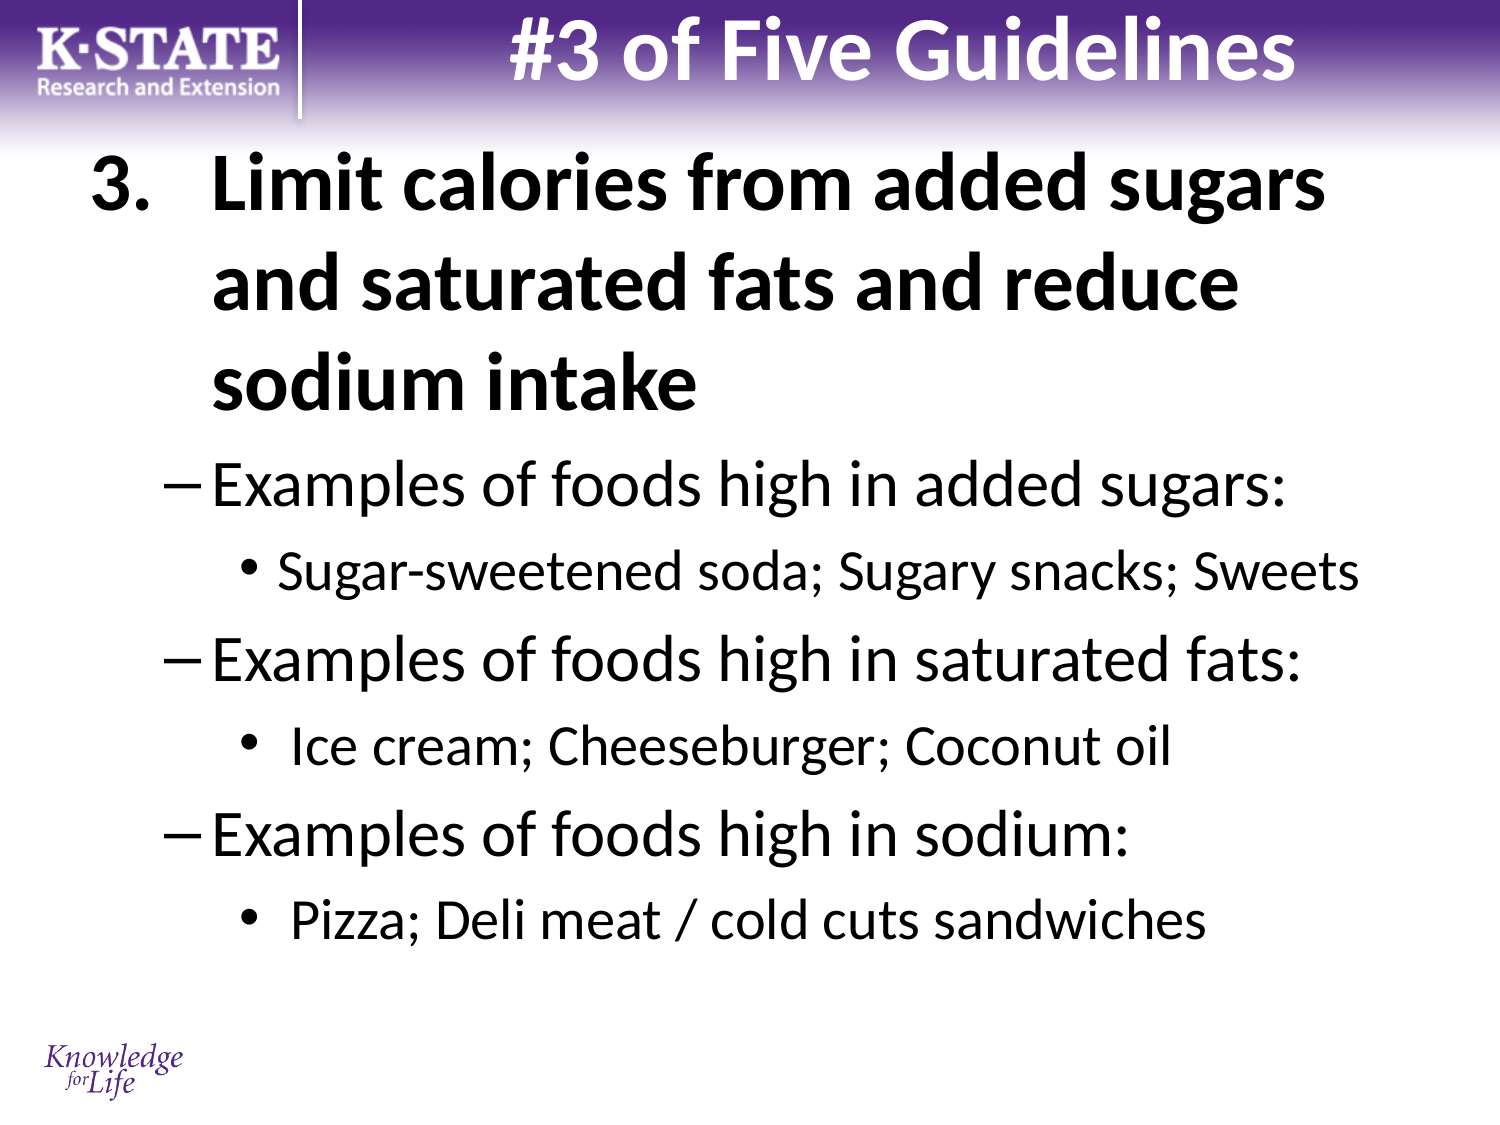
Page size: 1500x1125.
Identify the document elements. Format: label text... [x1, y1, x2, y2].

picture [0, 0, 1500, 1125]
title #3 of Five Guidelines [325, 0, 1482, 101]
list Limit calories from added sugars and saturated fats and reduce sodium intake Examples of foods high in added sugars: Sugar-sweetened soda; Sugary snacks; Sweets Examples of foods high in saturated fats: Ice cream; Cheeseburger; Coconut oil Examples of foods high in sodium: Pizza; Deli meat / cold cuts sandwiches [75, 119, 1425, 1005]
